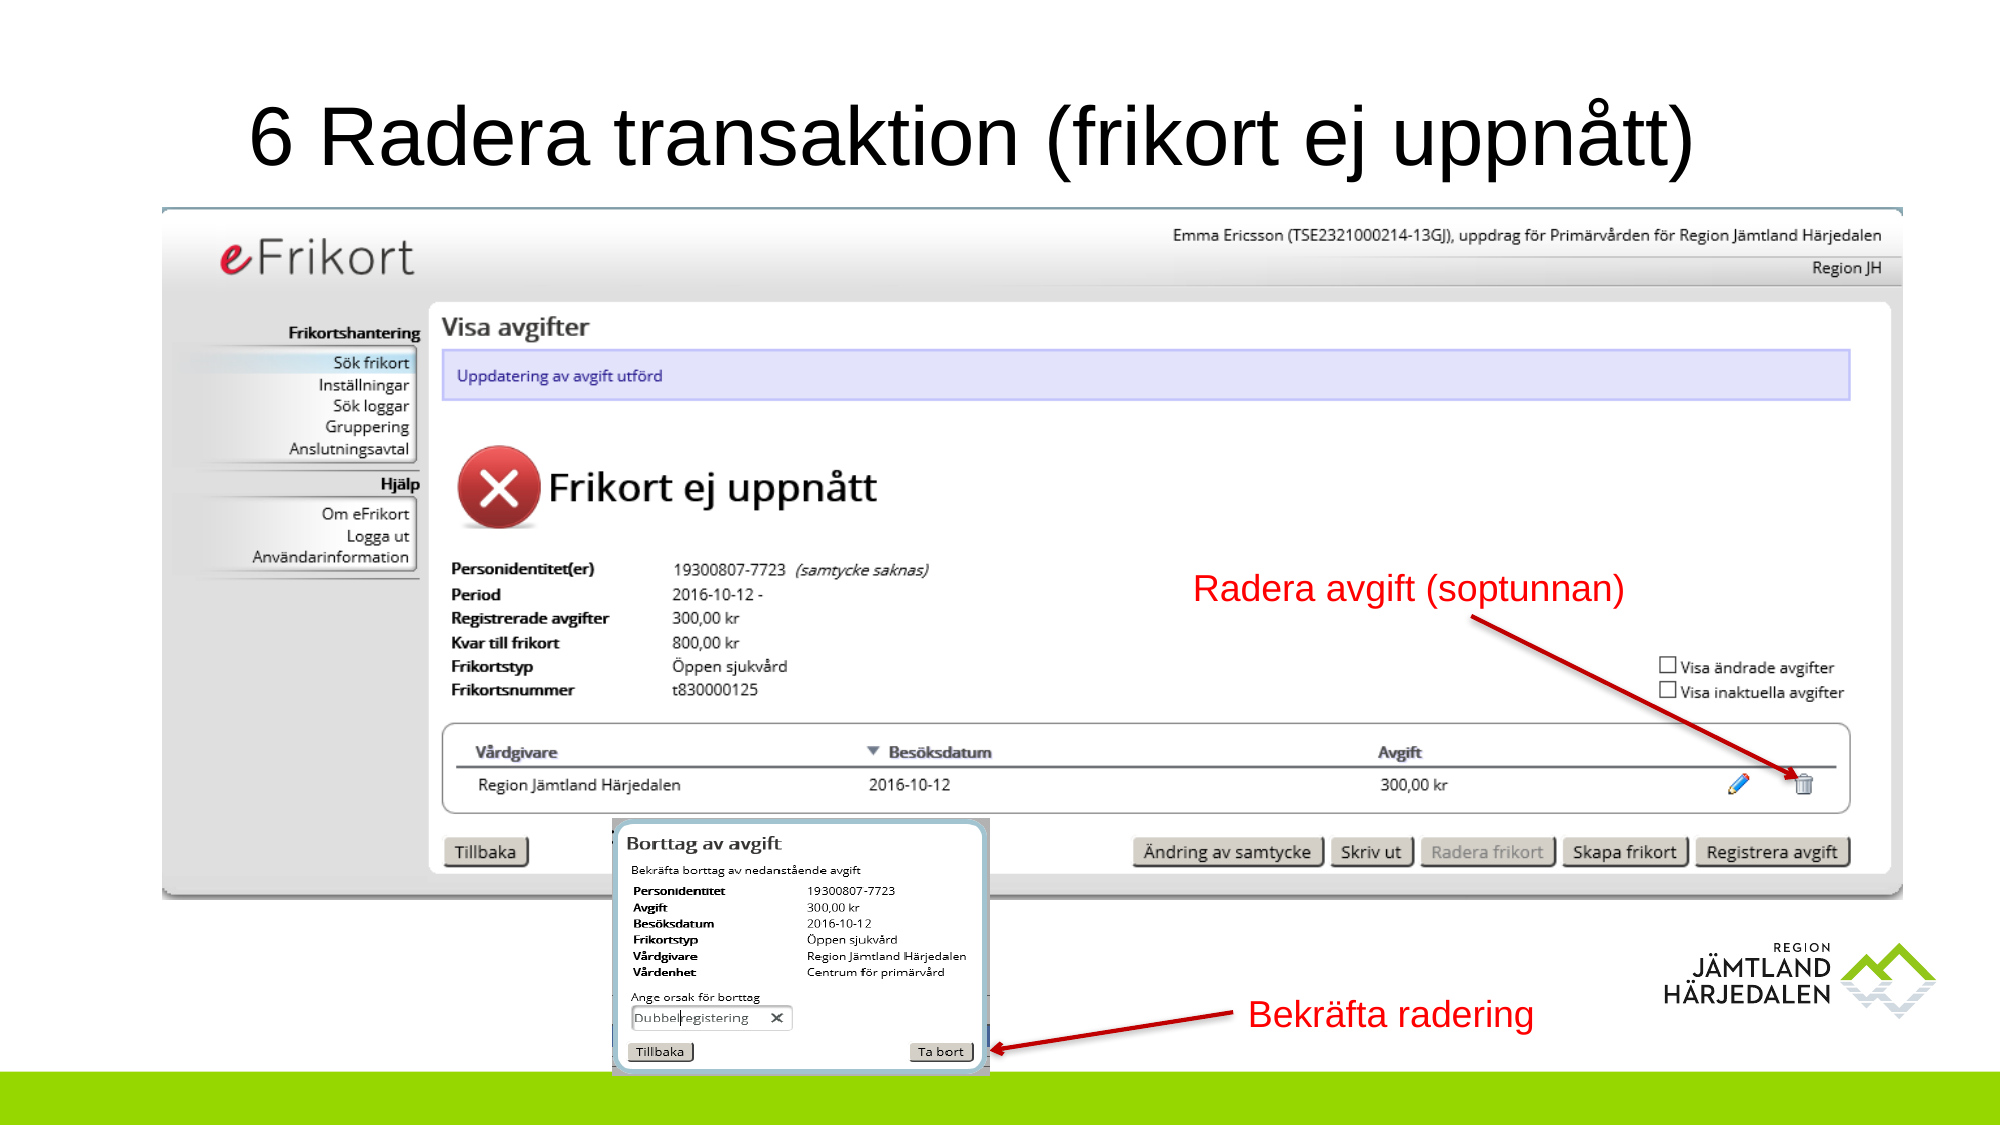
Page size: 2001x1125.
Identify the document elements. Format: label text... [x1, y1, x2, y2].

picture [162, 207, 1903, 1076]
title 6 Radera transaktion (frikort ej uppnått) [233, 86, 1765, 204]
text_box Bekräfta radering [1233, 982, 1659, 1042]
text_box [1471, 616, 1799, 779]
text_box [994, 1012, 1234, 1051]
